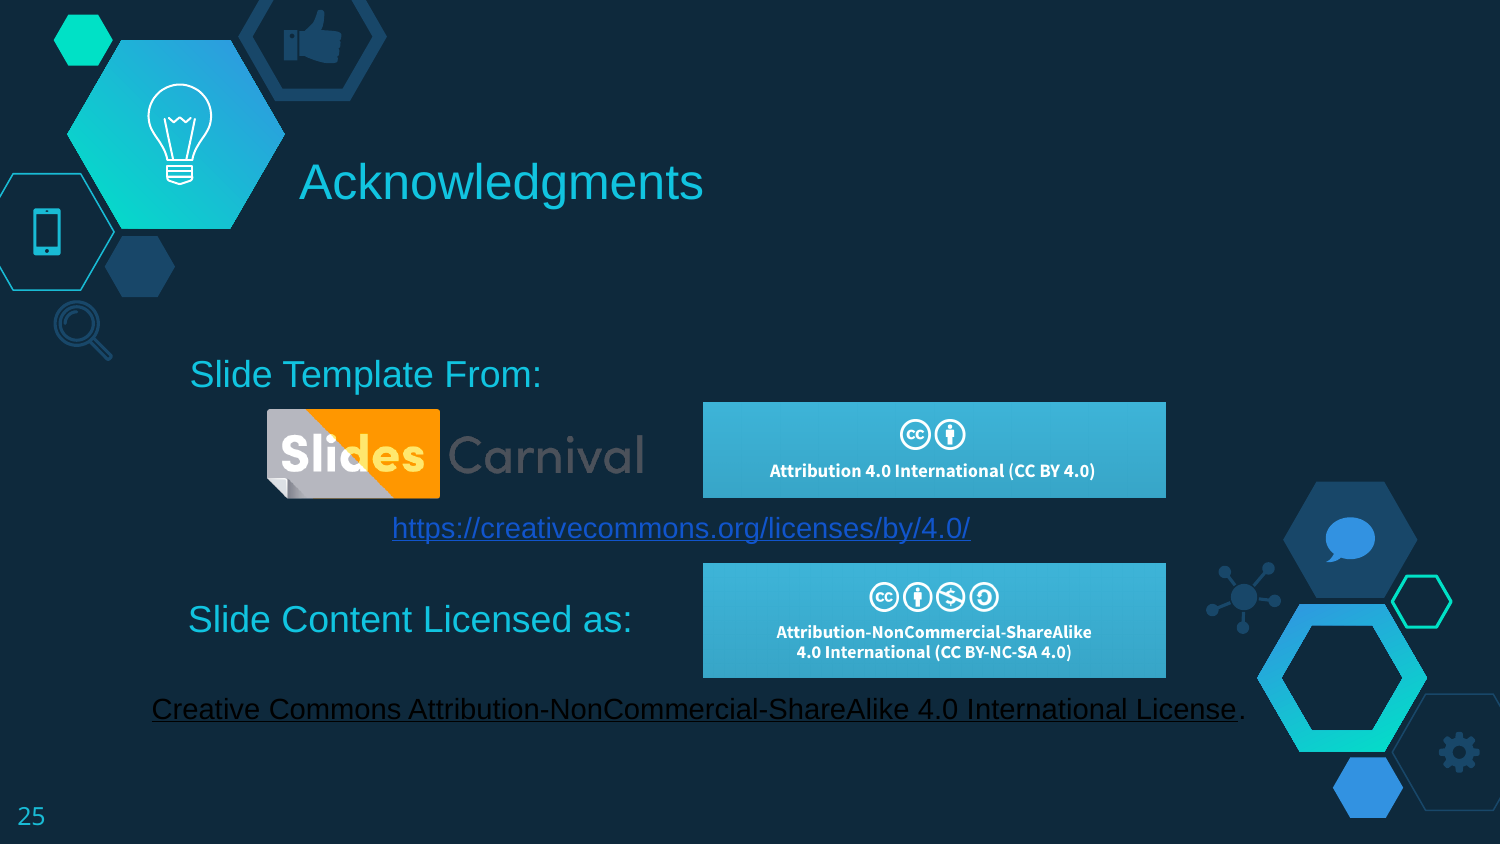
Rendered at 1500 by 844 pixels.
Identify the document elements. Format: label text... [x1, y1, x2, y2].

title Acknowledgments [284, 134, 1096, 241]
text_box https://creativecommons.org/licenses/by/4.0/ [377, 501, 987, 552]
slide_number 25 [2, 785, 93, 844]
picture [703, 402, 1166, 498]
text_box Slide Content Licensed as: [173, 587, 648, 648]
text_box Creative Commons Attribution-NonCommercial-ShareAlike 4.0 International License. [136, 682, 1270, 733]
picture [266, 408, 643, 499]
picture [703, 563, 1166, 678]
text_box Slide Template From: [174, 342, 558, 403]
